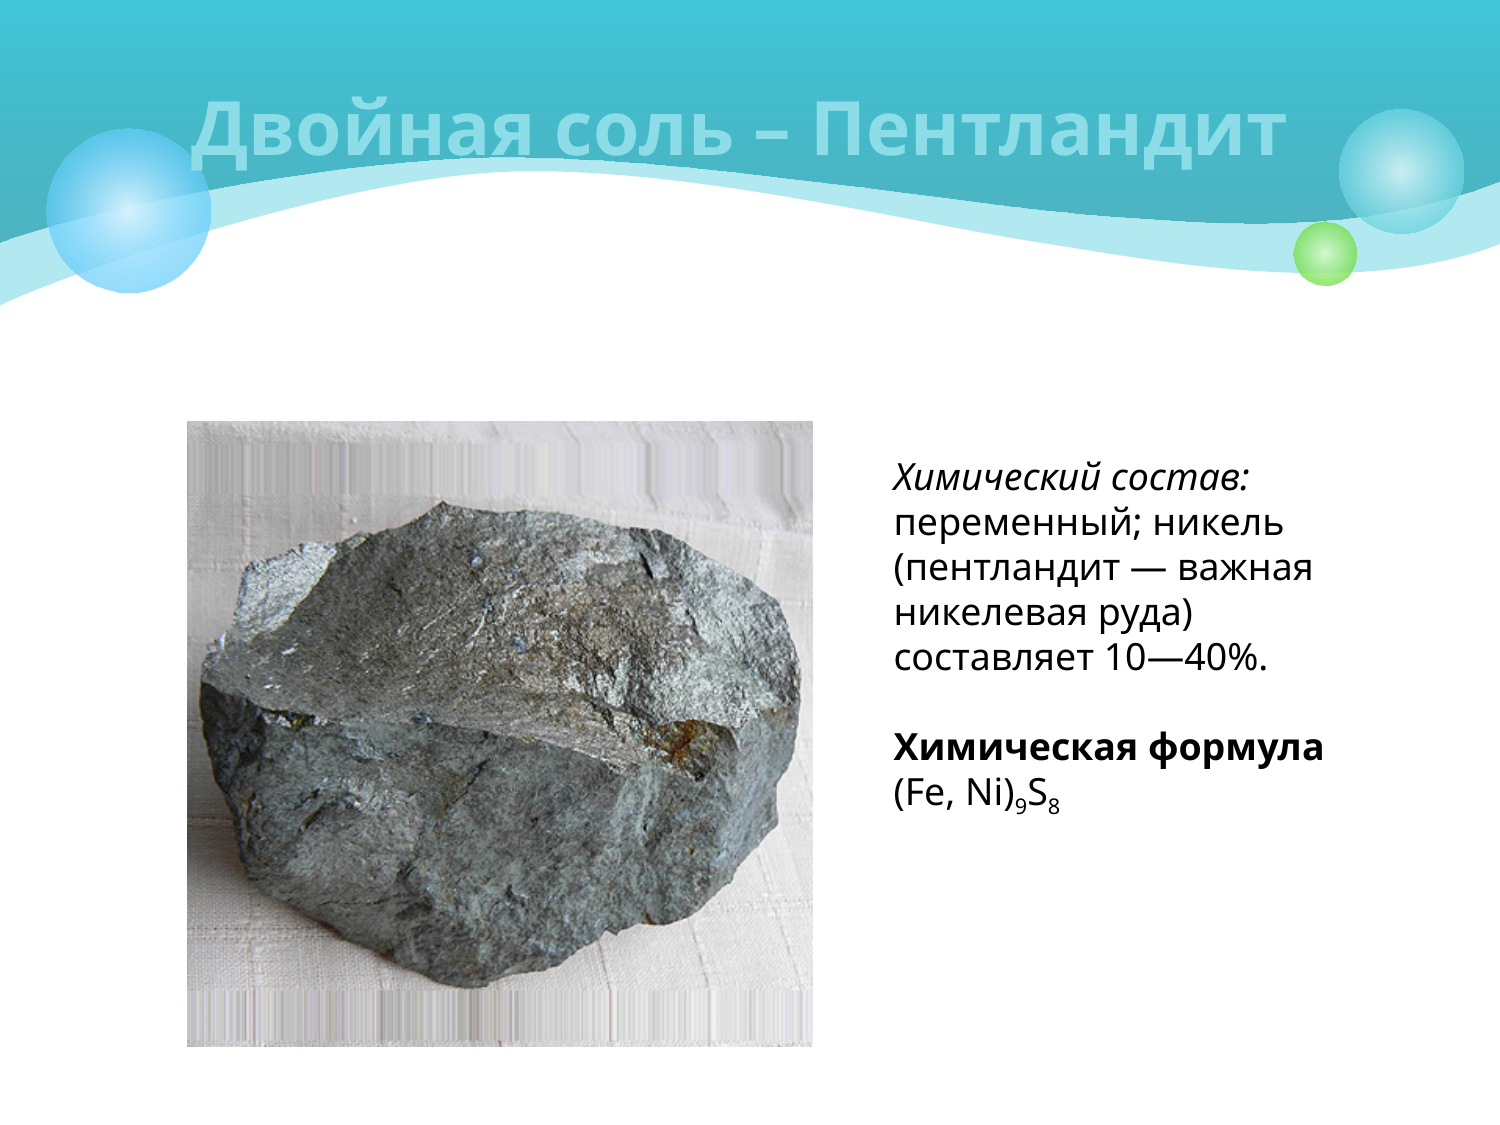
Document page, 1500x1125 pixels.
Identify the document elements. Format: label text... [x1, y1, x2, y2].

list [187, 421, 813, 1048]
title Двойная соль – Пентландит [75, 0, 1425, 340]
text_box Химический состав: переменный; никель (пентландит — важная никелевая руда) составляет 10—40%. Химическая формула (Fe, Ni)9S8 [878, 445, 1407, 872]
